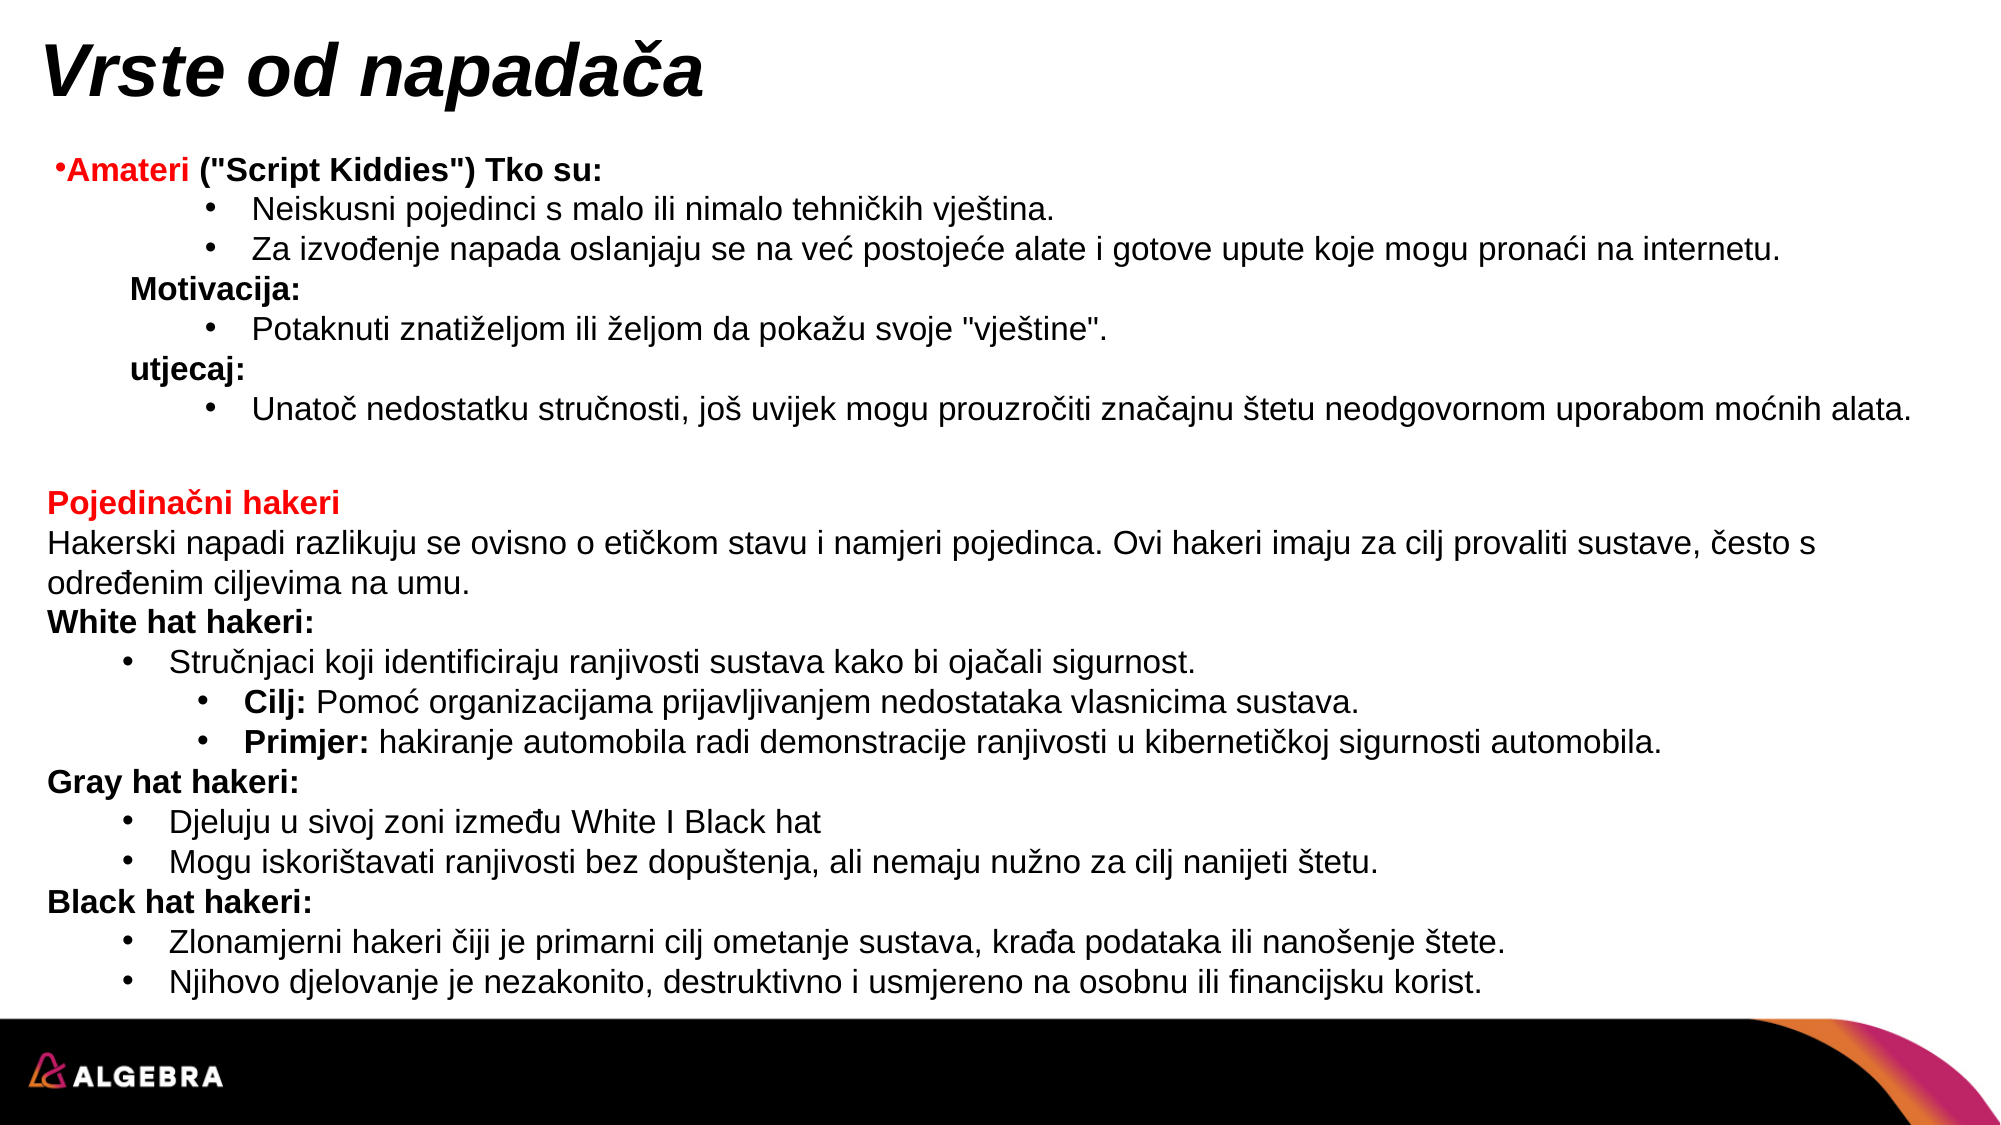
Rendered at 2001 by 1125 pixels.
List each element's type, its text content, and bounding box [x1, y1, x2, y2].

picture [0, 0, 2001, 1125]
title Vrste od napadača [39, 23, 1989, 200]
text_box Pojedinačni hakeri Hakerski napadi razlikuju se ovisno o etičkom stavu i namjeri pojedinca. Ovi hakeri imaju za cilj provaliti sustave, često s određenim ciljevima na umu. White hat hakeri: Stručnjaci koji identificiraju ranjivosti sustava kako bi ojačali sigurnost. Cilj: Pomoć organizacijama prijavljivanjem nedostataka vlasnicima sustava. Primjer: hakiranje automobila radi demonstracije ranjivosti u kibernetičkoj sigurnosti automobila. Gray hat hakeri: Djeluju u sivoj zoni između White I Black hat Mogu iskorištavati ranjivosti bez dopuštenja, ali nemaju nužno za cilj nanijeti štetu. Black hat hakeri: Zlonamjerni hakeri čiji je primarni cilj ometanje sustava, krađa podataka ili nanošenje štete. Njihovo djelovanje je nezakonito, destruktivno i usmjereno na osobnu ili financijsku korist. [32, 473, 1953, 1008]
text_box Amateri ("Script Kiddies") Tko su: Neiskusni pojedinci s malo ili nimalo tehničkih vještina. Za izvođenje napada oslanjaju se na već postojeće alate i gotove upute koje mogu pronaći na internetu. Motivacija: Potaknuti znatiželjom ili željom da pokažu svoje "vještine". utjecaj: Unatoč nedostatku stručnosti, još uvijek mogu prouzročiti značajnu štetu neodgovornom uporabom moćnih alata. [39, 140, 1945, 435]
